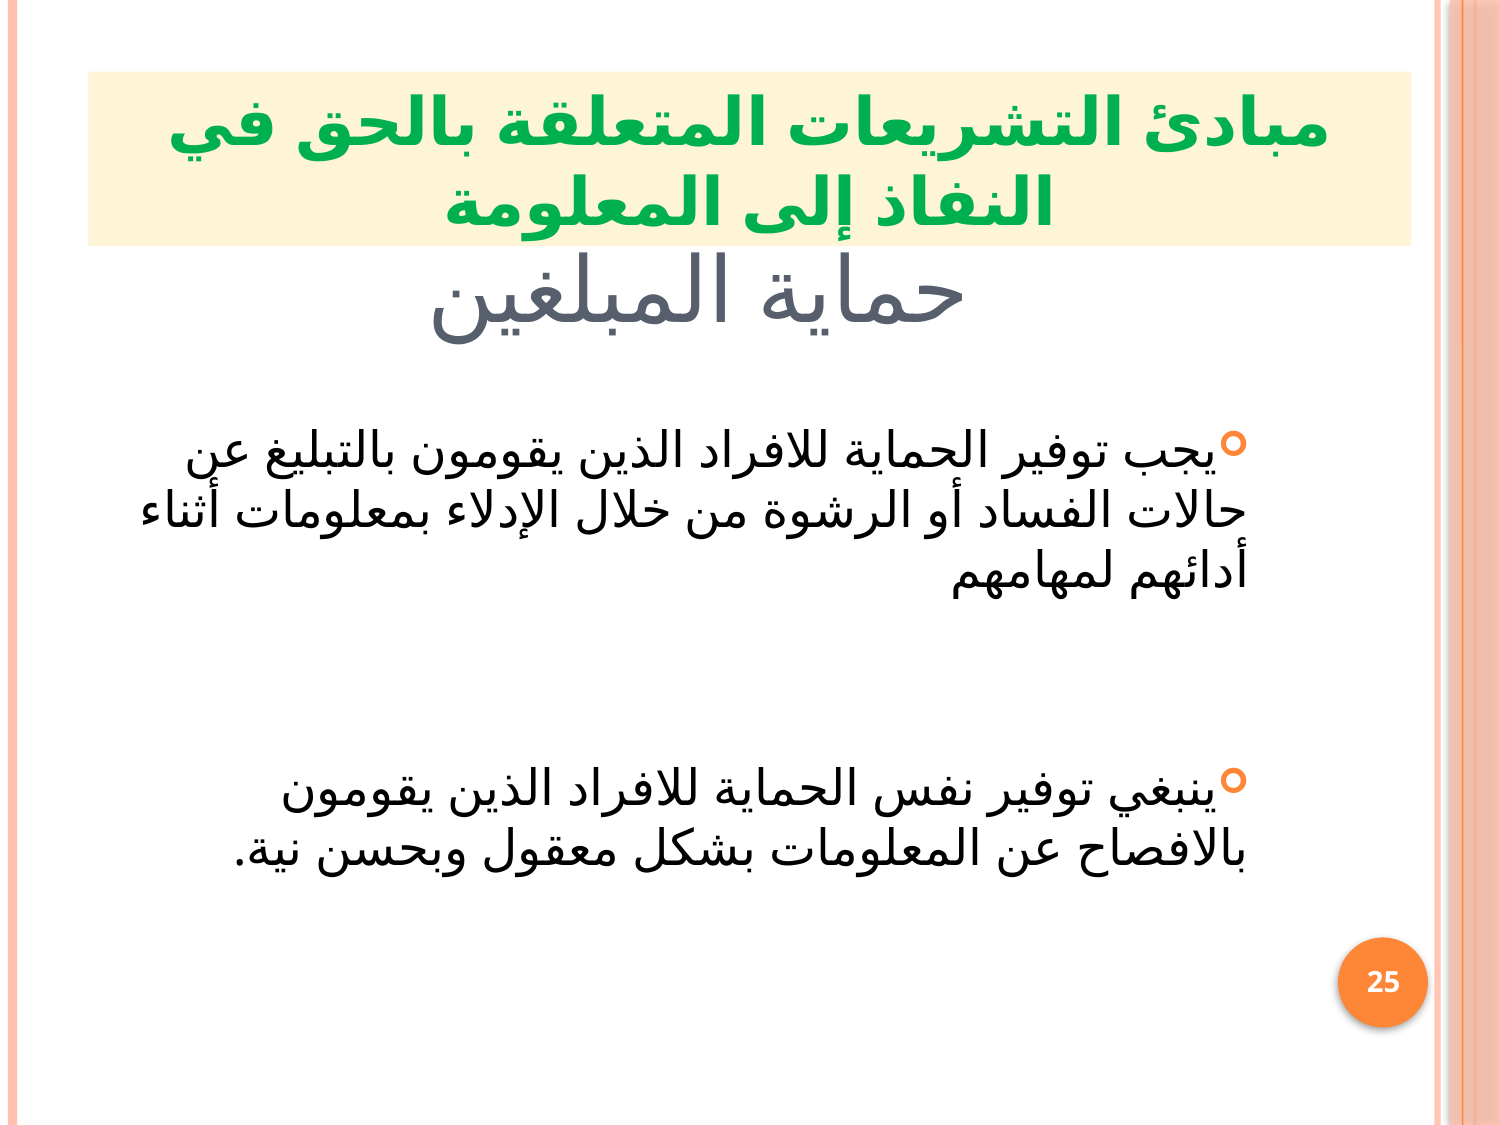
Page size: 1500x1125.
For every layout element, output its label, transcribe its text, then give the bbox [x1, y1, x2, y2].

text_box مبادئ التشريعات المتعلقة بالحق في النفاذ إلى المعلومة [88, 71, 1412, 247]
slide_number 25 [1333, 940, 1434, 1027]
list يجب توفير الحماية للافراد الذين يقومون بالتبليغ عن حالات الفساد أو الرشوة من خلال الإدلاء بمعلومات أثناء أدائهم لمهامهم ينبغي توفير نفس الحماية للافراد الذين يقومون بالافصاح عن المعلومات بشكل معقول وبحسن نية. [88, 338, 1265, 908]
title حماية المبلغين [86, 243, 1312, 349]
